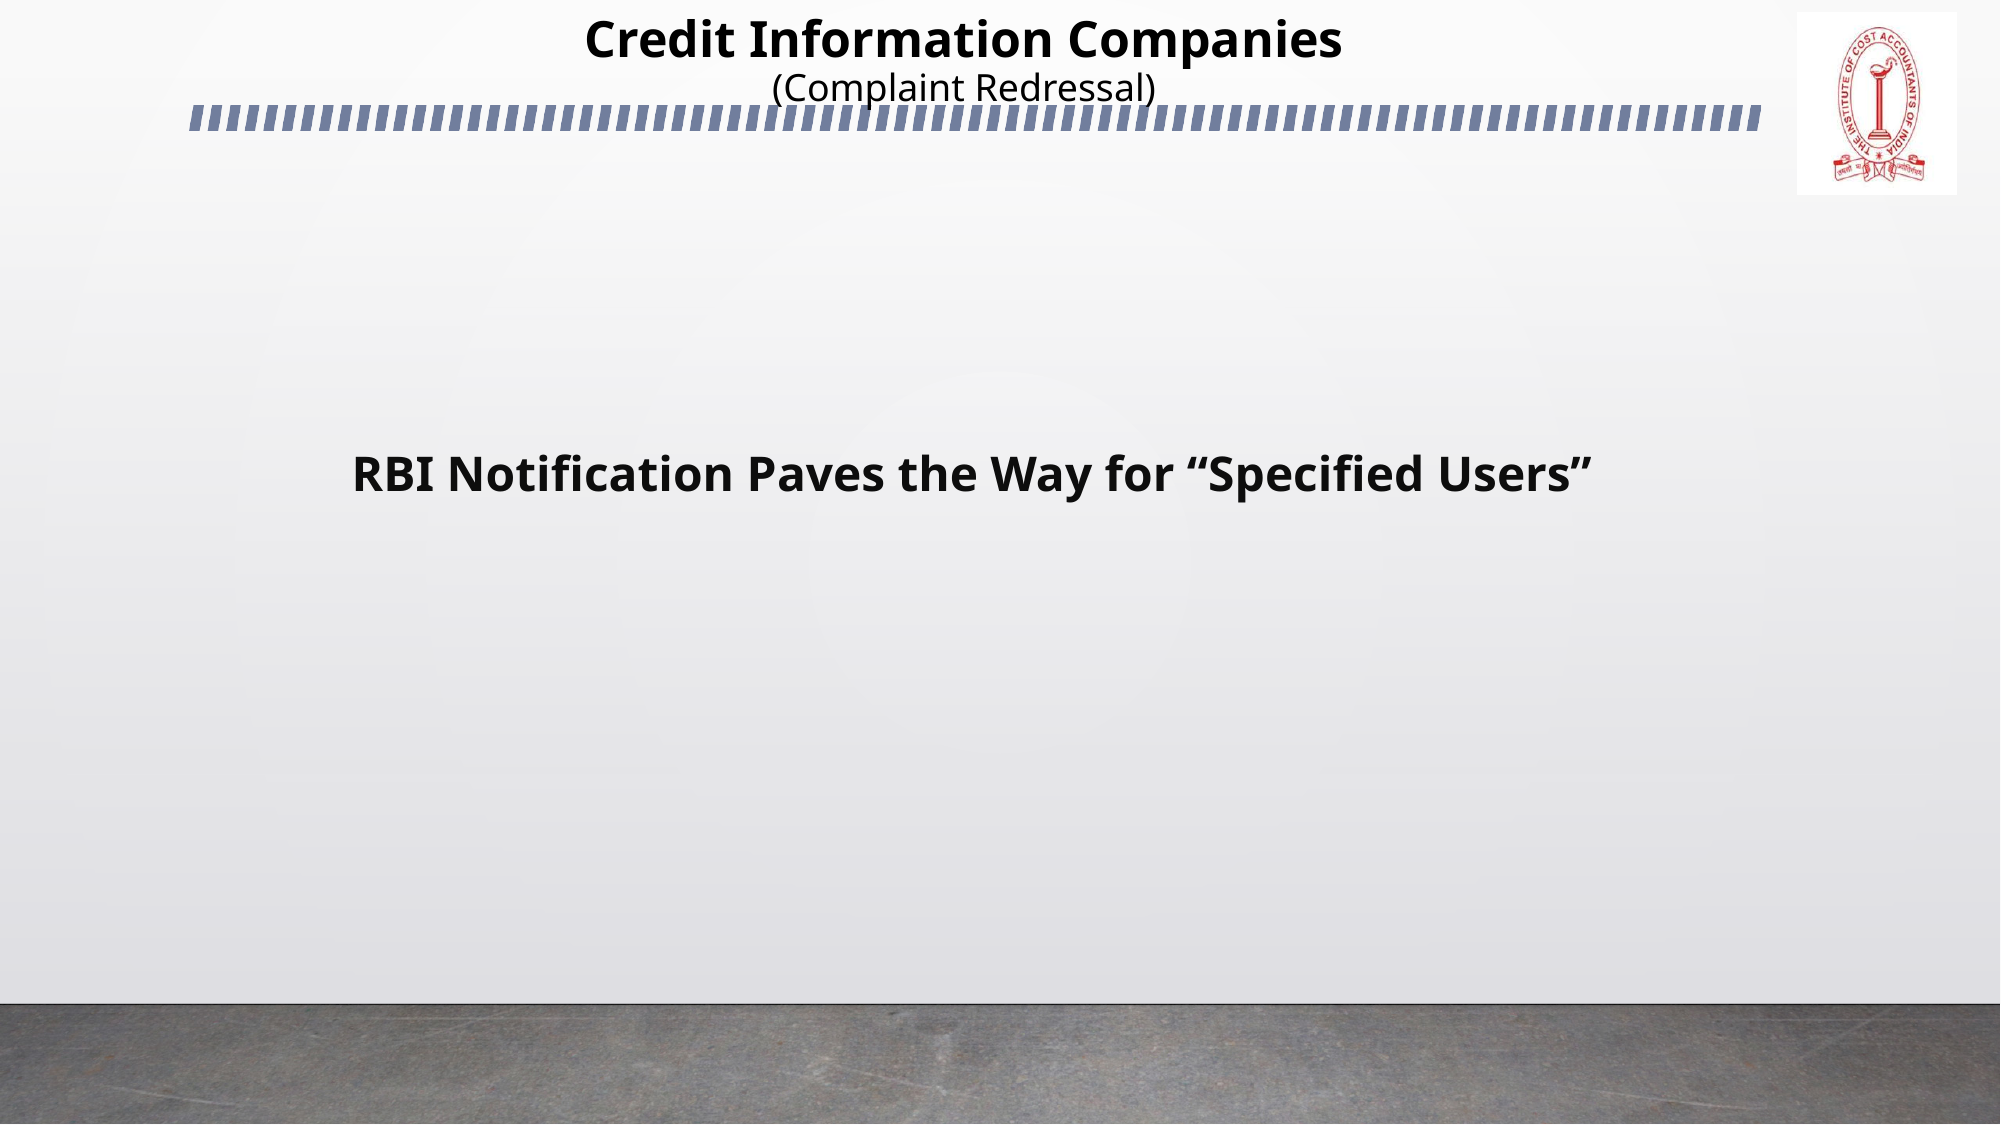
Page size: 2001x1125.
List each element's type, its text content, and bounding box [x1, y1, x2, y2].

subtitle RBI Notification Paves the Way for “Specified Users” [185, 158, 1773, 960]
picture [0, 1004, 2000, 1124]
title Credit Information Companies (Complaint Redressal) [176, 4, 1753, 110]
picture [1797, 12, 1957, 195]
